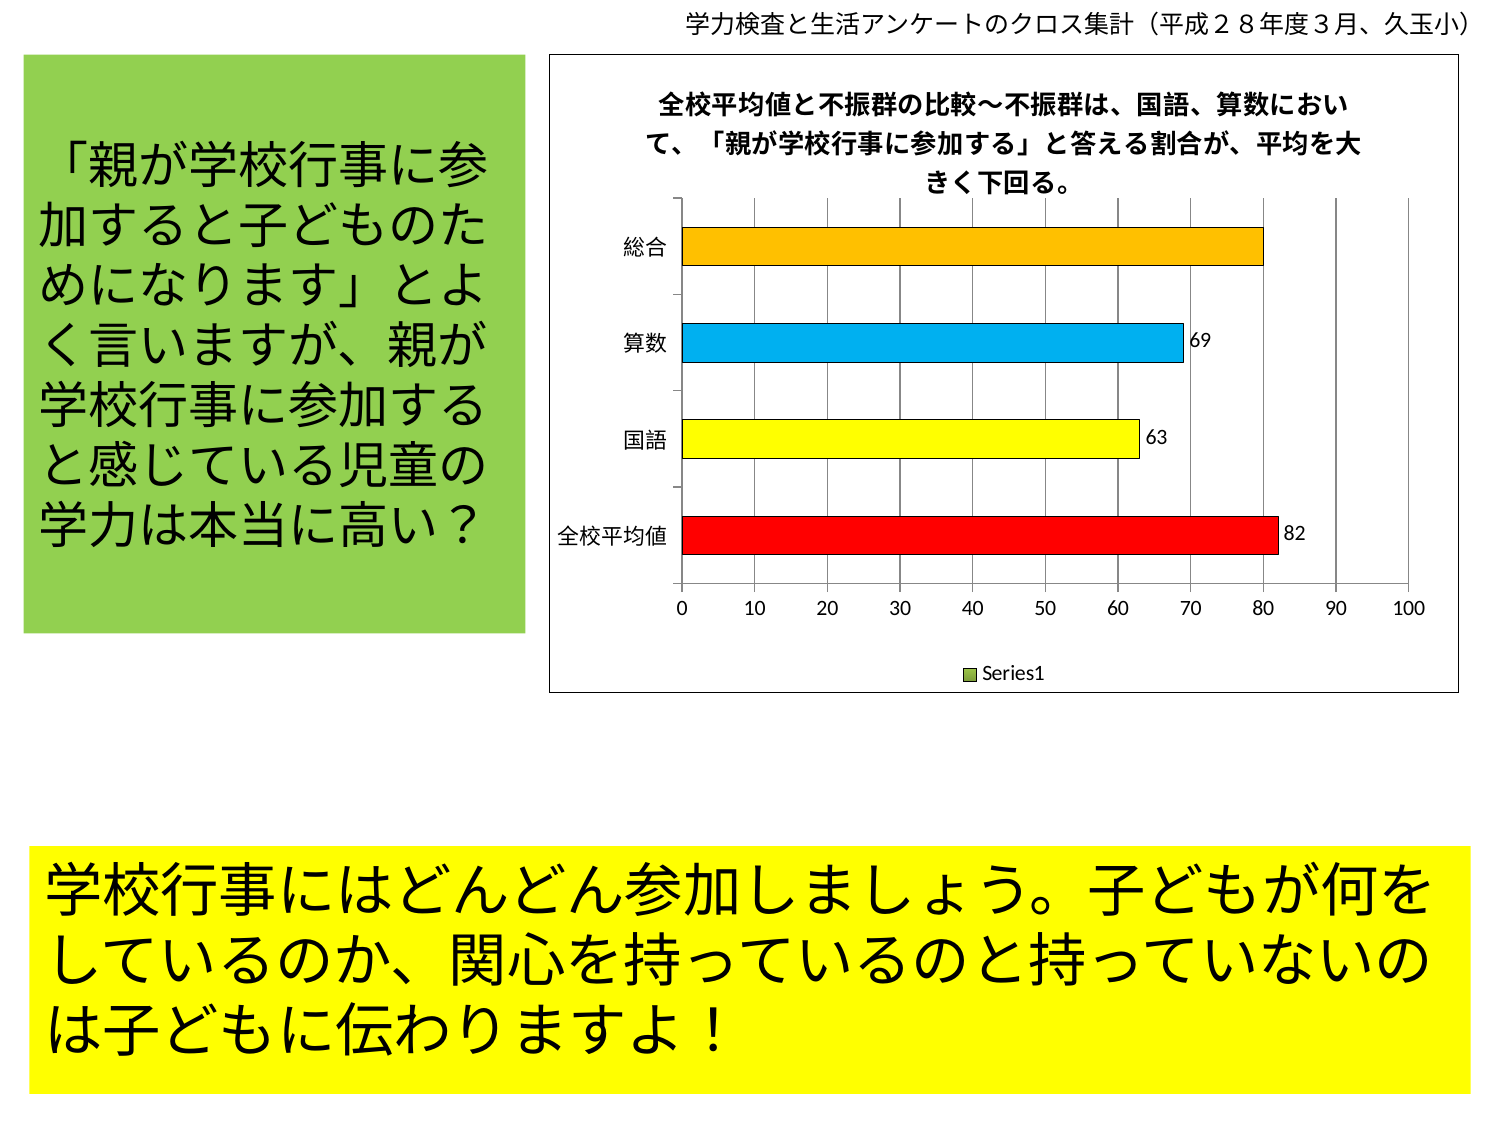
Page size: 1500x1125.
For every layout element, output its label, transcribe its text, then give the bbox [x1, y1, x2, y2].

chart [548, 54, 1459, 693]
text_box 「親が学校行事に参加すると子どものためになります」とよく言いますが、親が学校行事に参加すると感じている児童の学力は本当に高い？ [23, 54, 526, 634]
text_box 学力検査と生活アンケートのクロス集計（平成２８年度３月、久玉小） [460, 1, 1500, 47]
text_box 学校行事にはどんどん参加しましょう。子どもが何をしているのか、関心を持っているのと持っていないのは子どもに伝わりますよ！ [29, 846, 1471, 1094]
